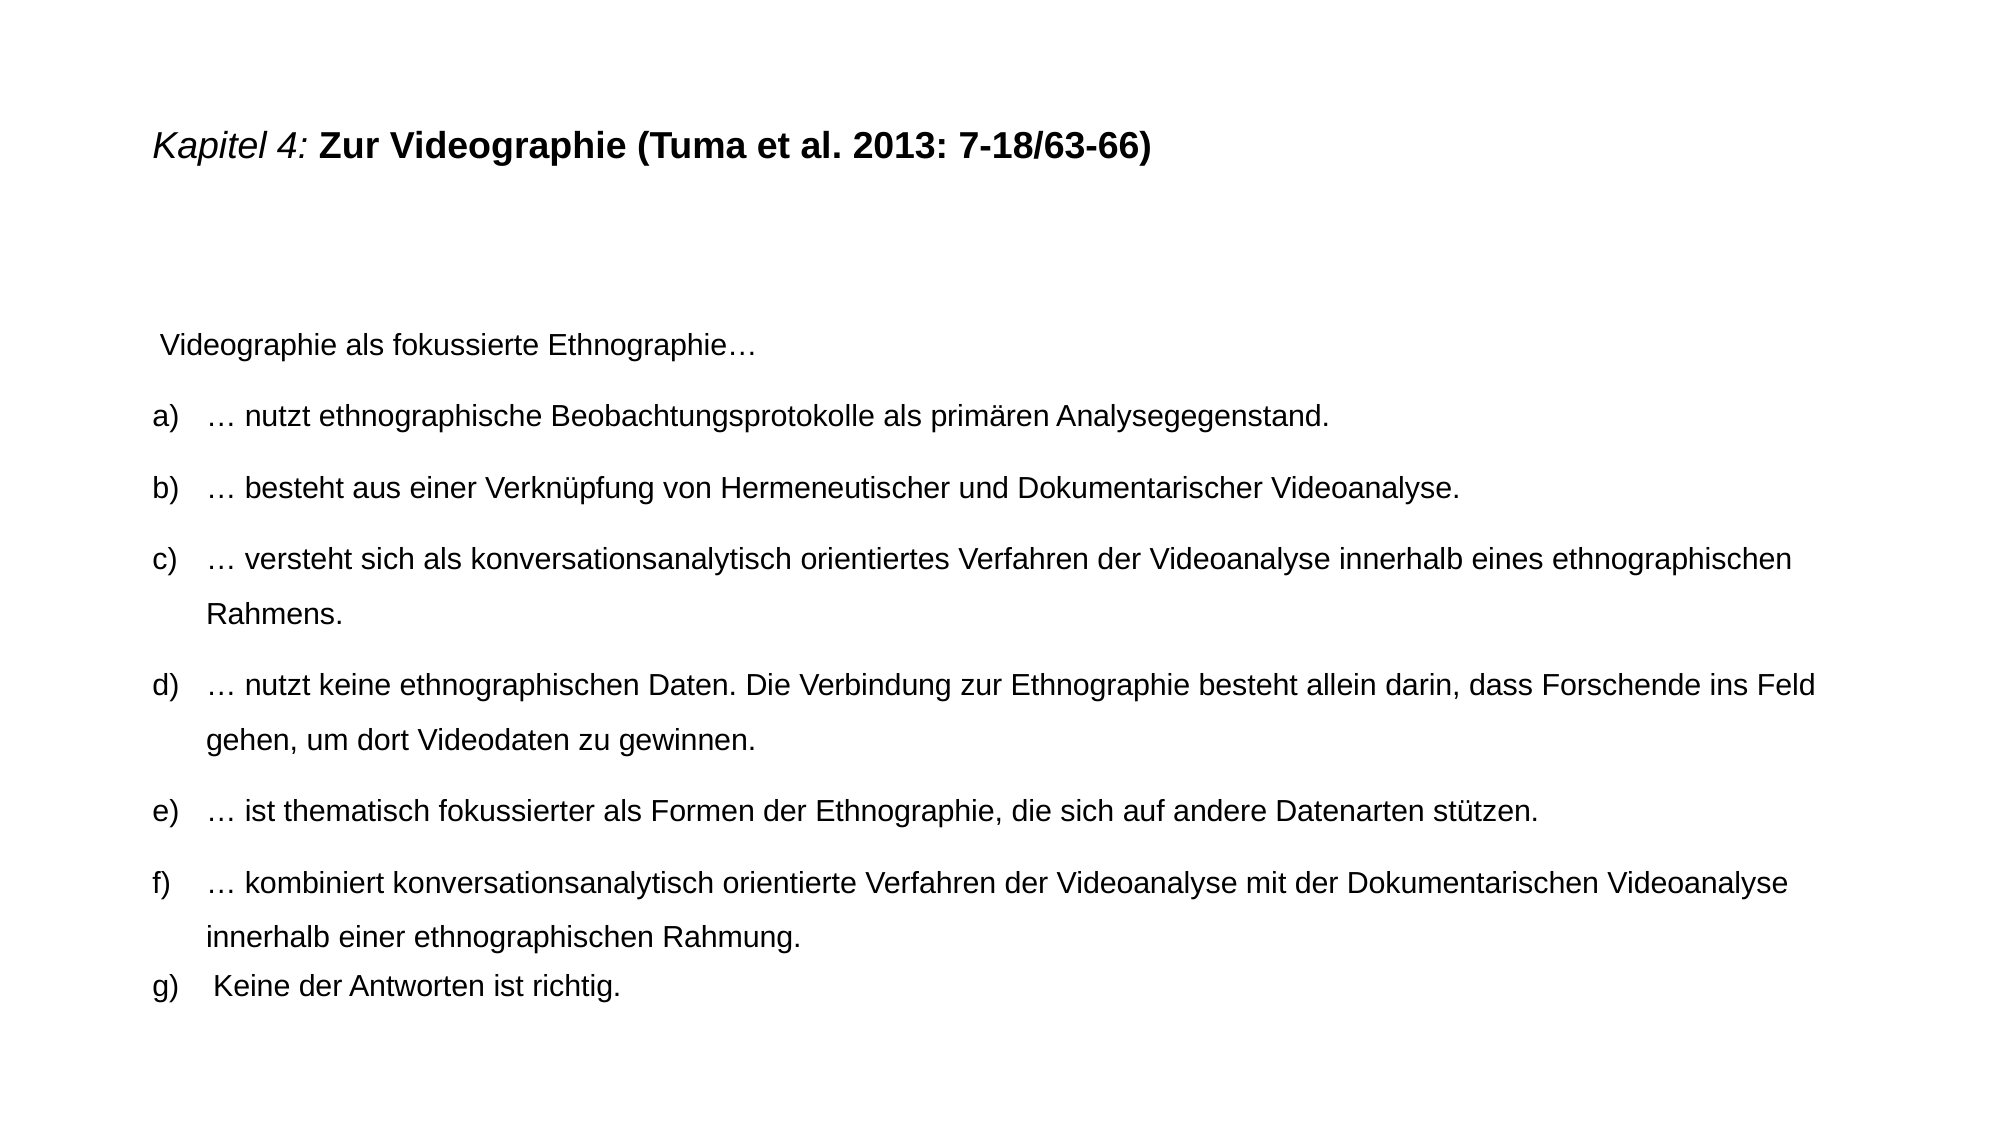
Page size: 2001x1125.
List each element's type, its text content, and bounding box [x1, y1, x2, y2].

list Videographie als fokussierte Ethnographie… … nutzt ethnographische Beobachtungsprotokolle als primären Analysegegenstand. … besteht aus einer Verknüpfung von Hermeneutischer und Dokumentarischer Videoanalyse. … versteht sich als konversationsanalytisch orientiertes Verfahren der Videoanalyse innerhalb eines ethnographischen Rahmens. … nutzt keine ethnographischen Daten. Die Verbindung zur Ethnographie besteht allein darin, dass Forschende ins Feld gehen, um dort Videodaten zu gewinnen. … ist thematisch fokussierter als Formen der Ethnographie, die sich auf andere Datenarten stützen. … kombiniert konversationsanalytisch orientierte Verfahren der Videoanalyse mit der Dokumentarischen Videoanalyse innerhalb einer ethnographischen Rahmung. g) Keine der Antworten ist richtig. [137, 299, 1863, 1014]
title Kapitel 4: Zur Videographie (Tuma et al. 2013: 7-18/63-66) [137, 59, 1863, 278]
